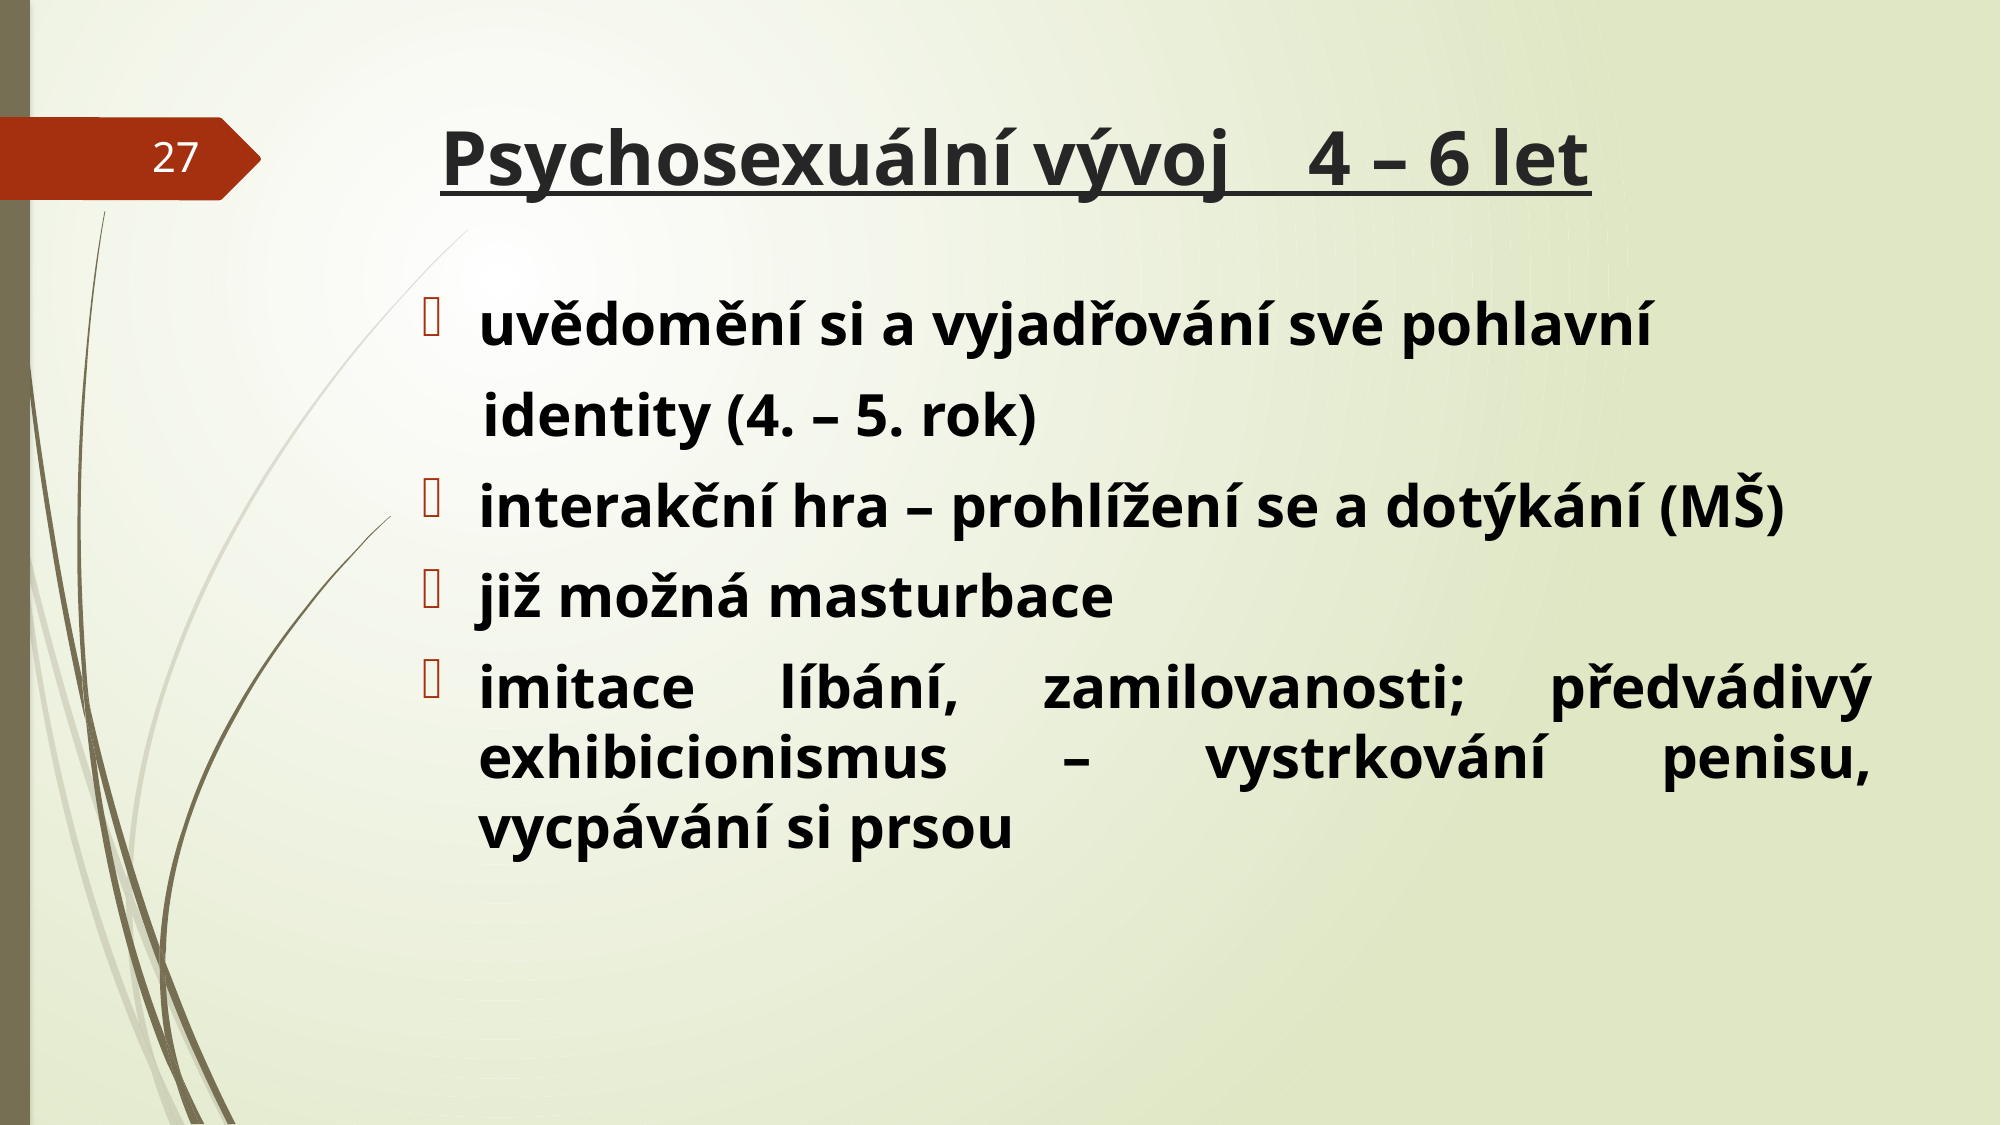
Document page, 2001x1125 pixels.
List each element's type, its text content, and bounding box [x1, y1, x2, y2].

slide_number 27 [87, 129, 216, 190]
title Psychosexuální vývoj 4 – 6 let [425, 102, 1888, 189]
list uvědomění si a vyjadřování své pohlavní identity (4. – 5. rok) interakční hra – prohlížení se a dotýkání (MŠ) již možná masturbace imitace líbání, zamilovanosti; předvádivý exhibicionismus – vystrkování penisu, vycpávání si prsou [406, 189, 1888, 904]
